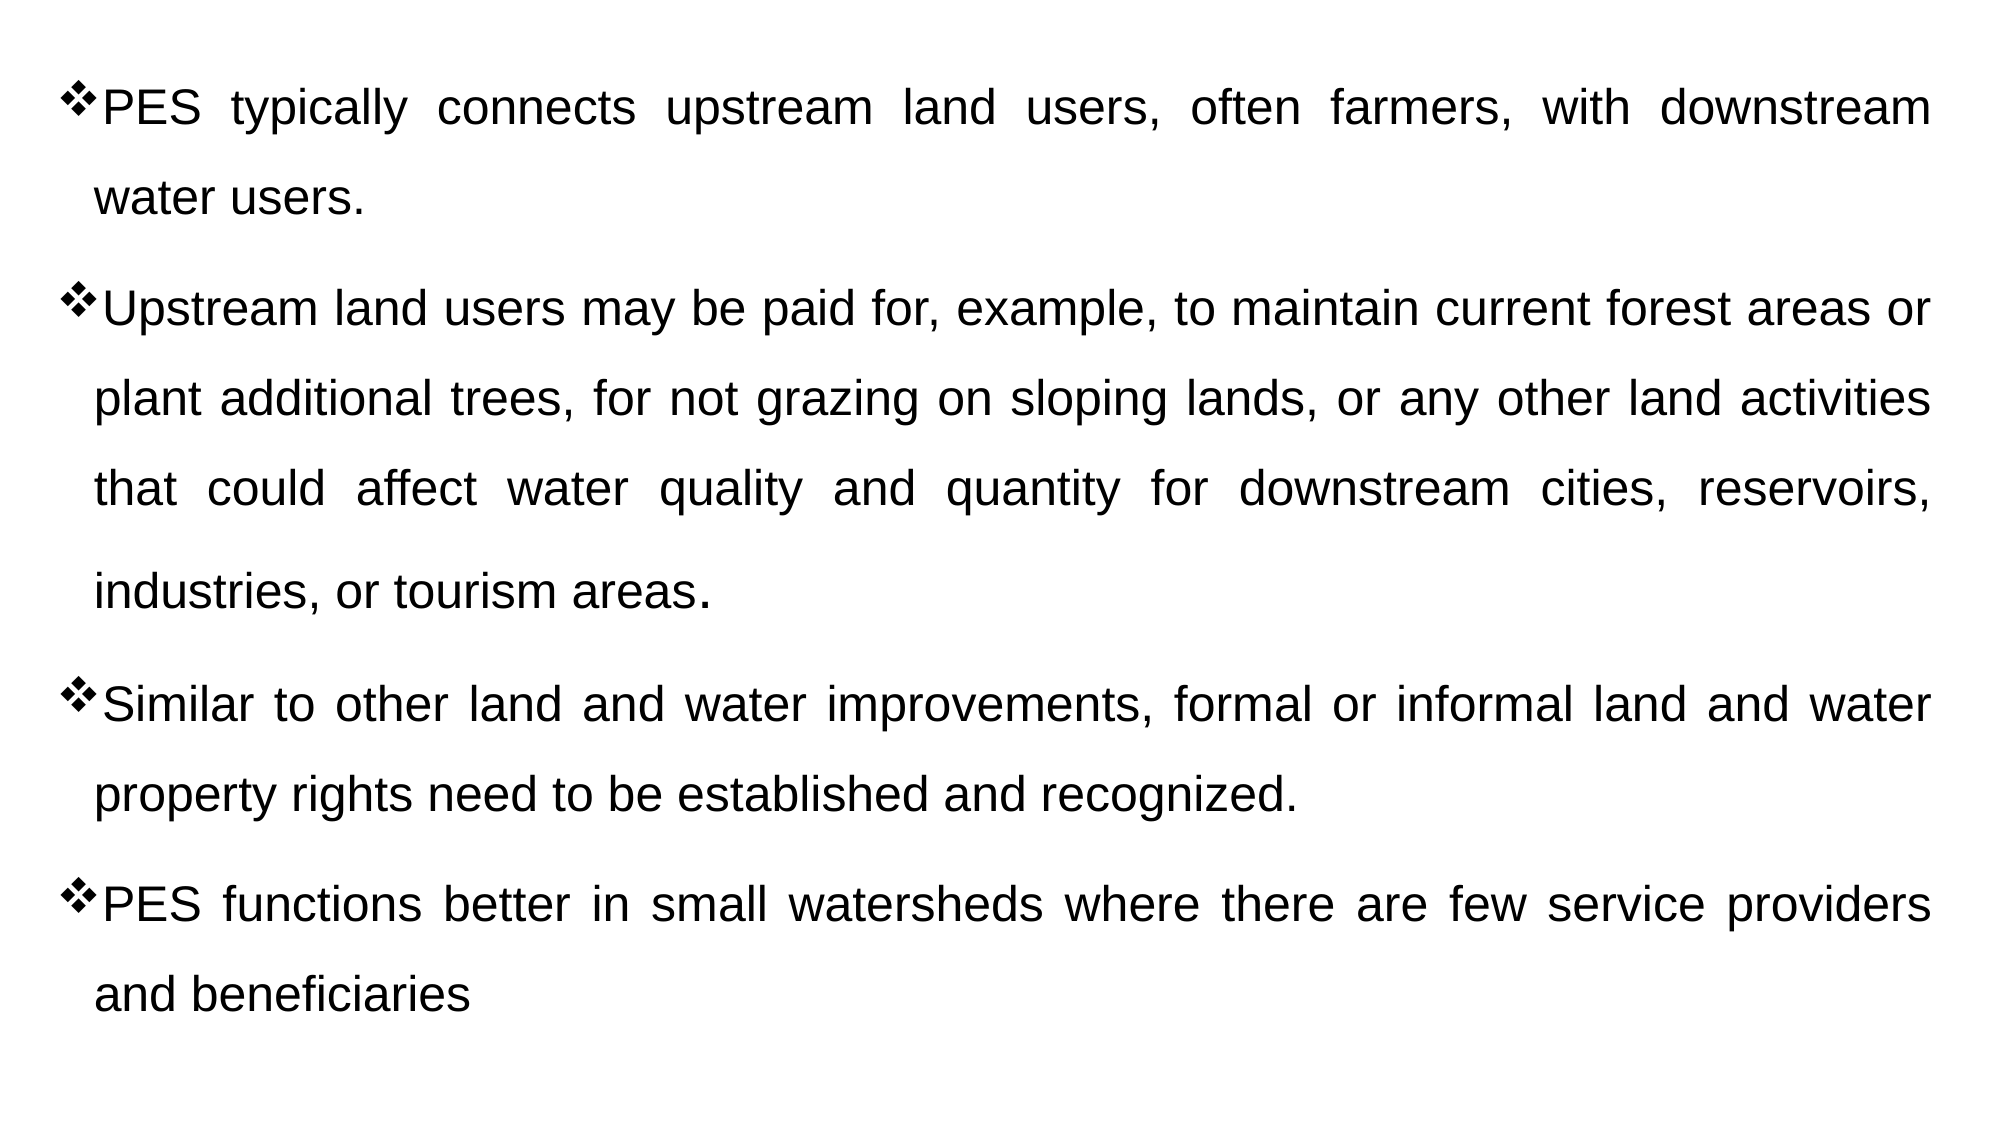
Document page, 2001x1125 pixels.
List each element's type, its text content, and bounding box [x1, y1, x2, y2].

list PES typically connects upstream land users, often farmers, with downstream water users. Upstream land users may be paid for, example, to maintain current forest areas or plant additional trees, for not grazing on sloping lands, or any other land activities that could affect water quality and quantity for downstream cities, reservoirs, industries, or tourism areas. Similar to other land and water improvements, formal or informal land and water property rights need to be established and recognized. PES functions better in small watersheds where there are few service providers and beneficiaries [41, 36, 1948, 1079]
